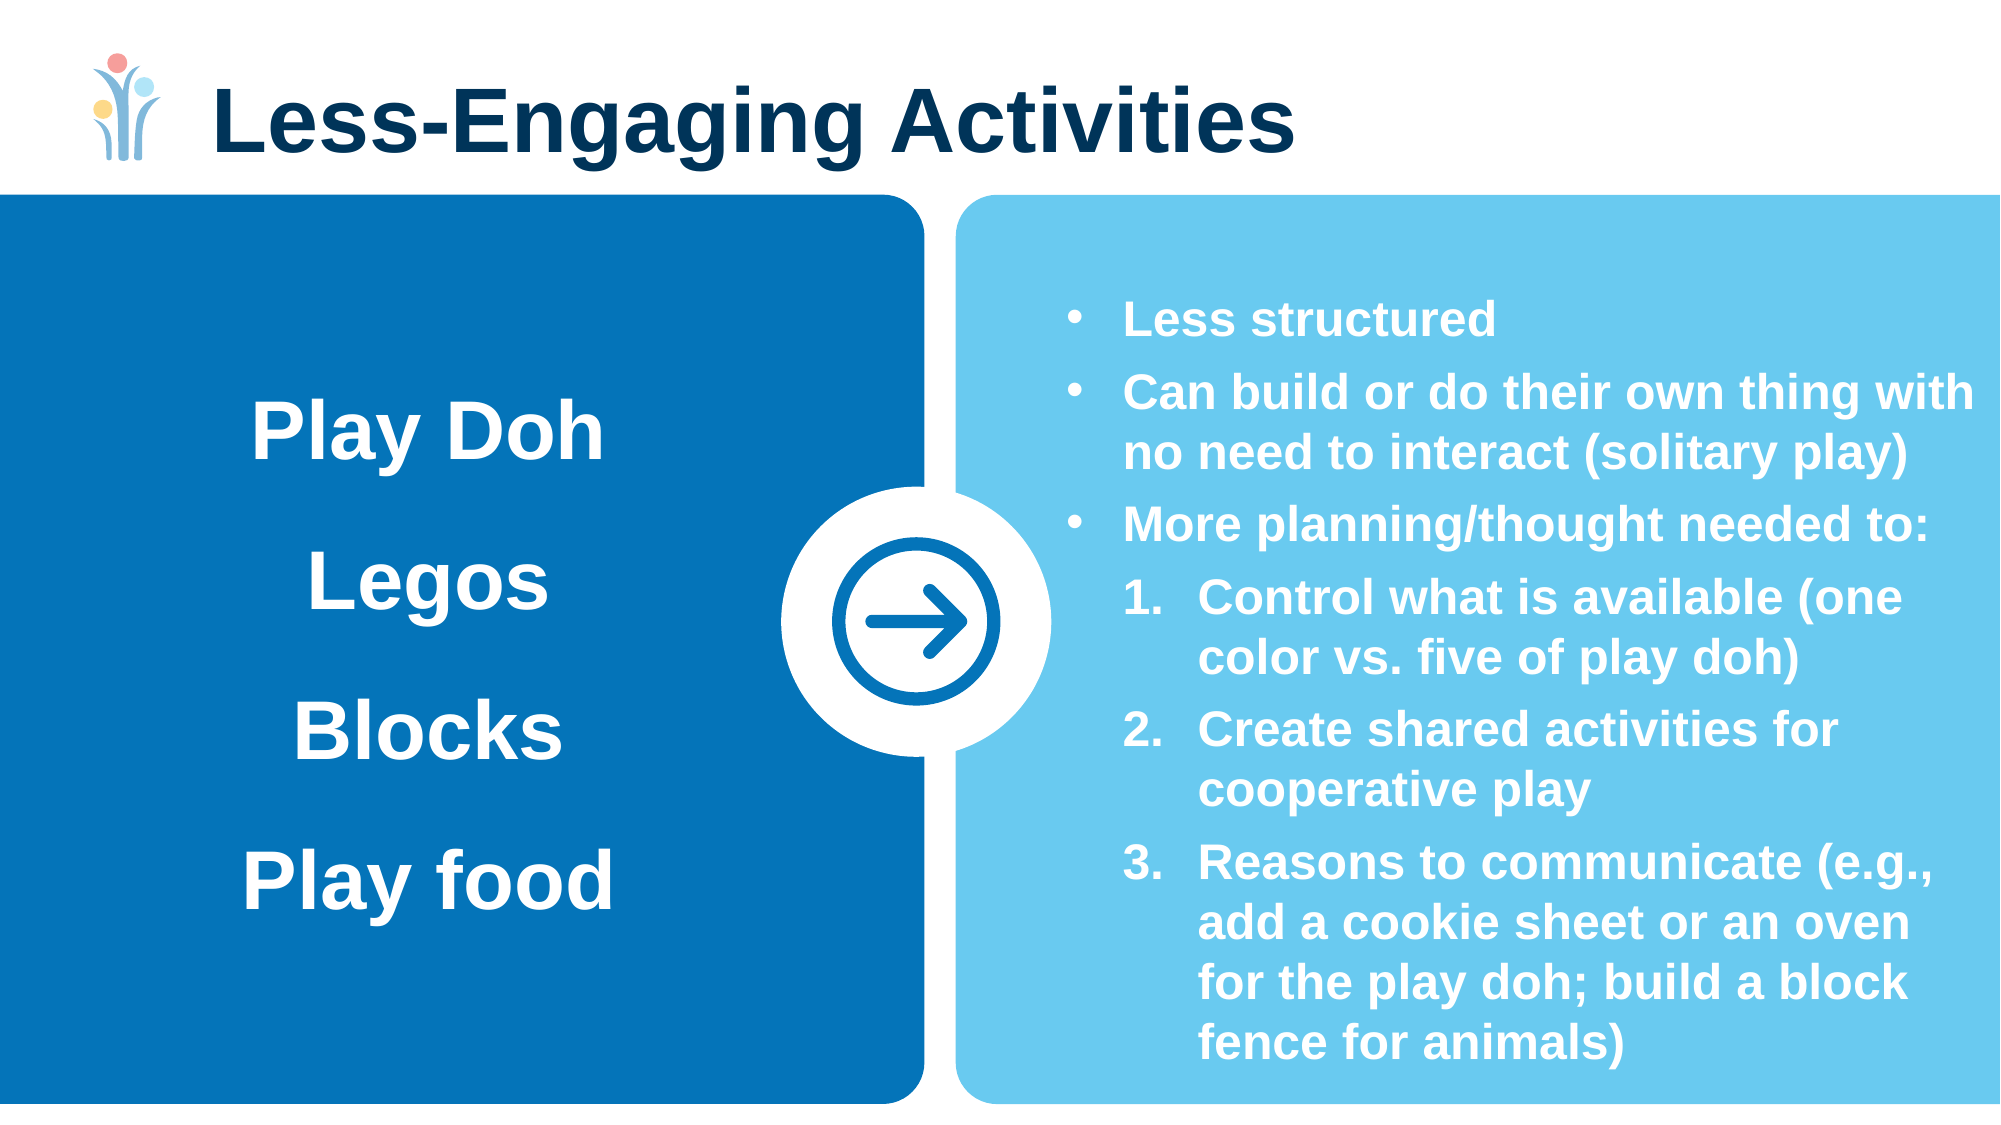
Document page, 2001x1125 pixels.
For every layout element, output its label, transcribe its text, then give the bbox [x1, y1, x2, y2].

text_box [0, 193, 927, 1106]
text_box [742, 349, 1281, 831]
text_box Less structured Can build or do their own thing with no need to interact (solitary play) More planning/thought needed to: Control what is available (one color vs. five of play doh) Create shared activities for cooperative play Reasons to communicate (e.g., add a cookie sheet or an oven for the play doh; build a block fence for animals) [1051, 279, 1998, 1125]
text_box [780, 486, 1052, 758]
text_box Play Doh Legos Blocks Play food [68, 319, 789, 1125]
text_box [953, 831, 1051, 1106]
title Less-Engaging Activities [196, 29, 1832, 216]
text_box [954, 193, 2000, 1106]
